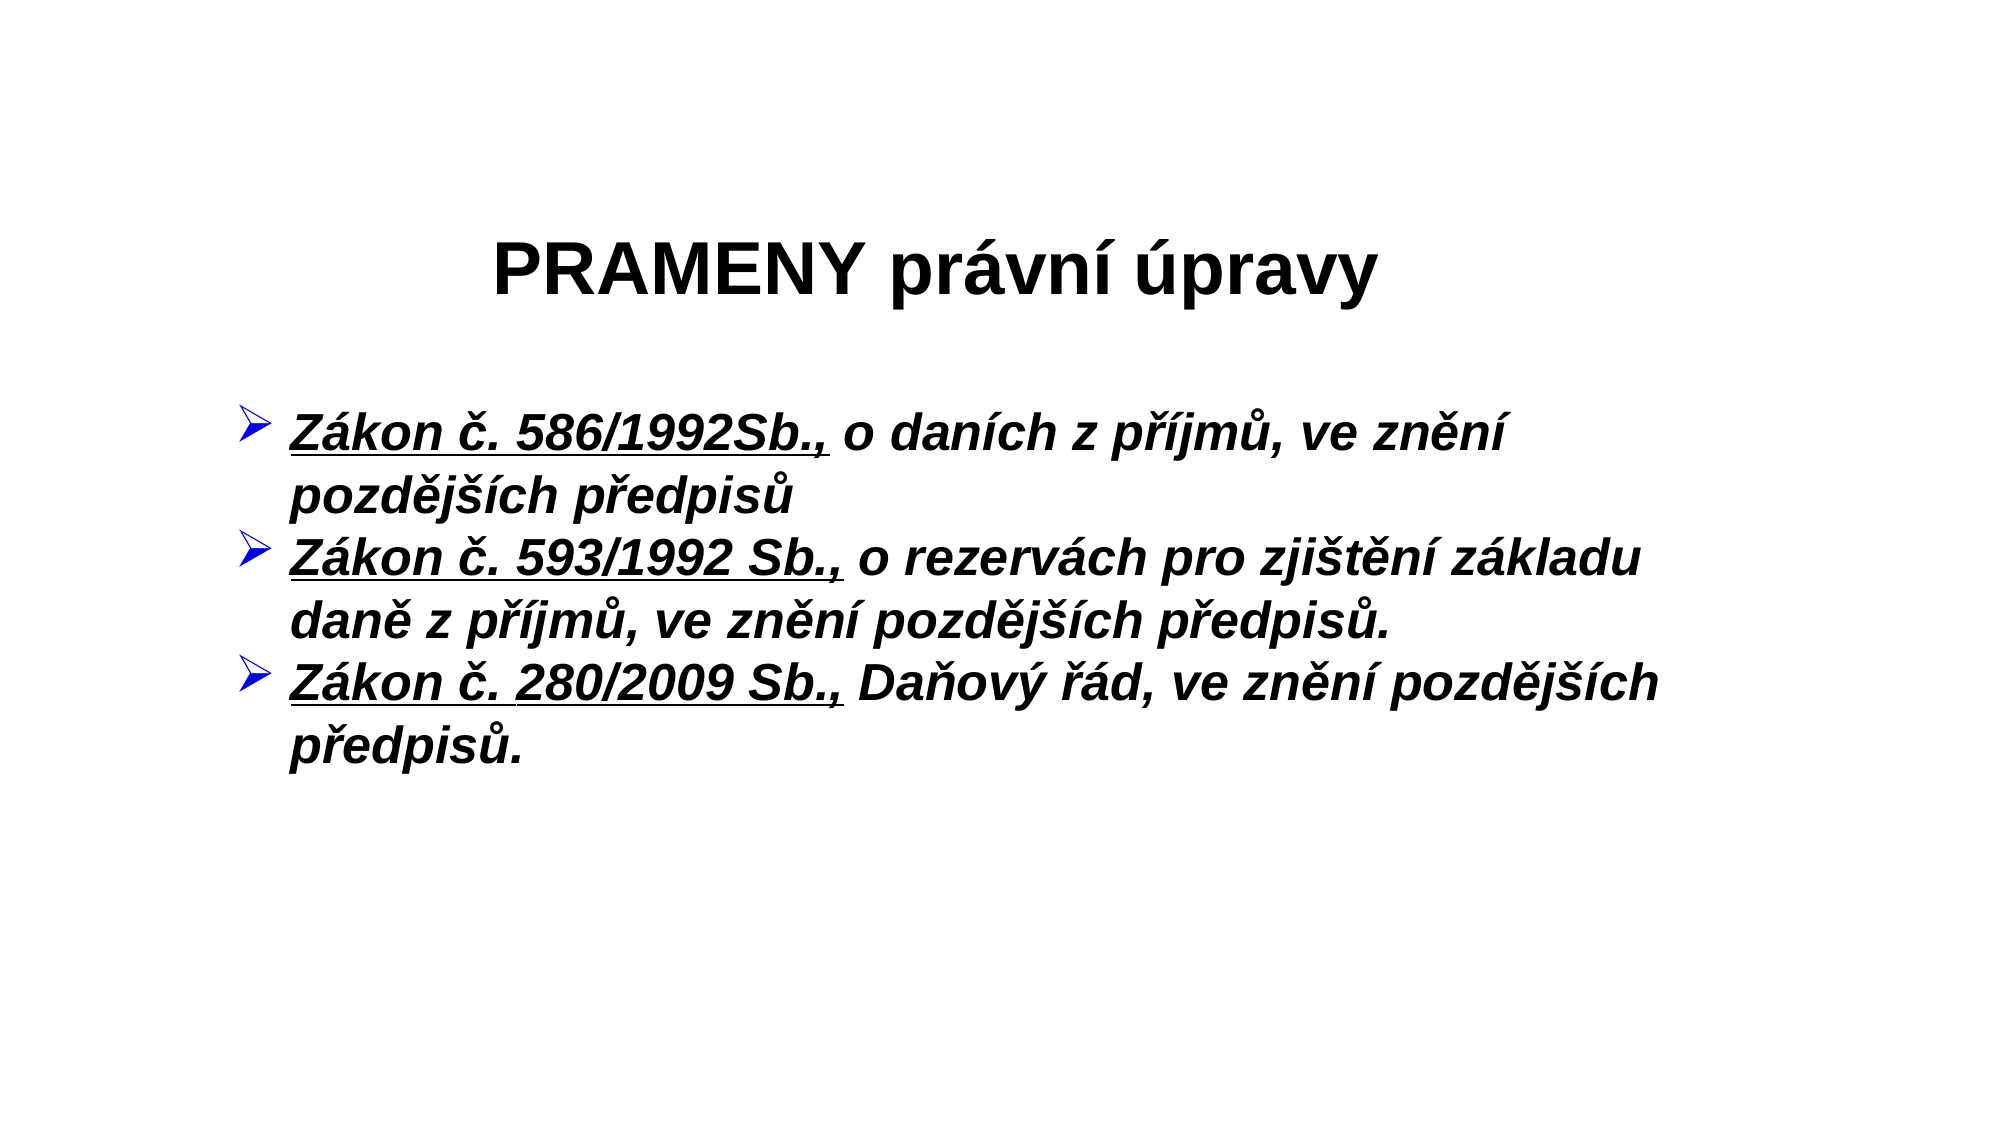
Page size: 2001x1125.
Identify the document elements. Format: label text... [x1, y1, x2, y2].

list Zákon č. 586/1992Sb., o daních z příjmů, ve znění pozdějších předpisů Zákon č. 593/1992 Sb., o rezervách pro zjištění základu daně z příjmů, ve znění pozdějších předpisů. Zákon č. 280/2009 Sb., Daňový řád, ve znění pozdějších předpisů. [220, 390, 1683, 1044]
title PRAMENY právní úpravy [338, 166, 1534, 370]
